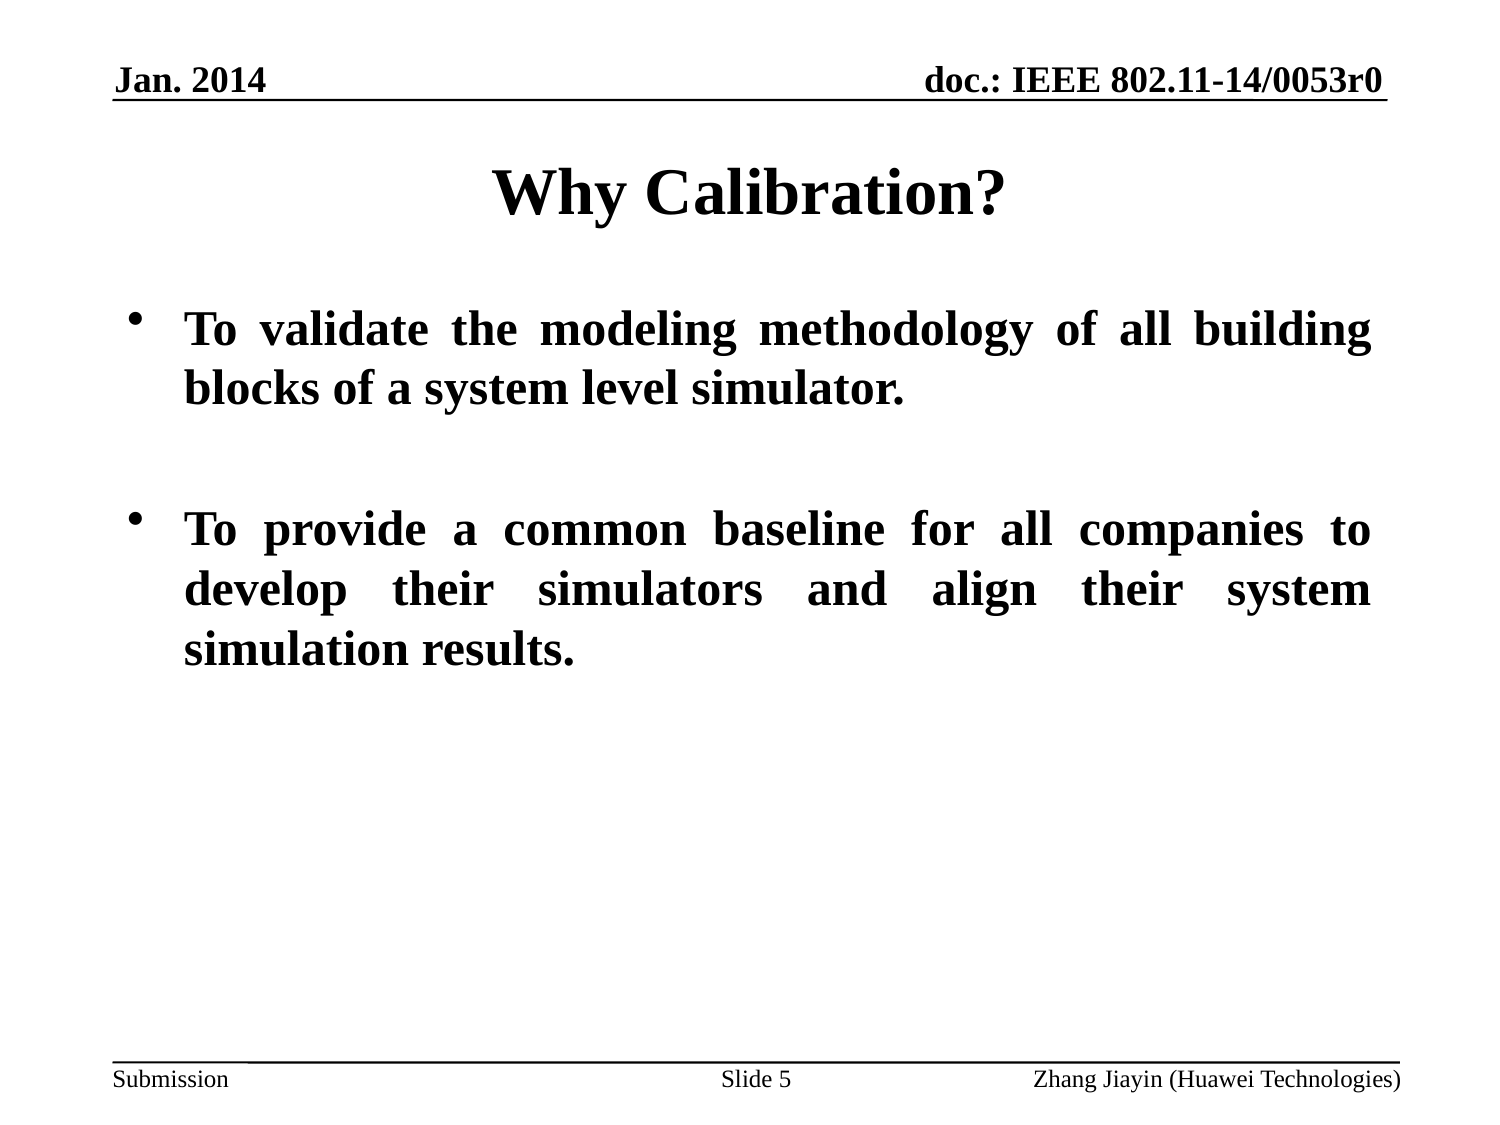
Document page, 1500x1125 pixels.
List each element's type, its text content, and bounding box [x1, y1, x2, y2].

title Why Calibration? [112, 99, 1388, 276]
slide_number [114, 54, 269, 99]
list To validate the modeling methodology of all building blocks of a system level simulator. To provide a common baseline for all companies to develop their simulators and align their system simulation results. [112, 287, 1388, 963]
footer Zhang Jiayin (Huawei Technologies) [1027, 1061, 1402, 1093]
slide_number Slide 5 [712, 1061, 800, 1093]
